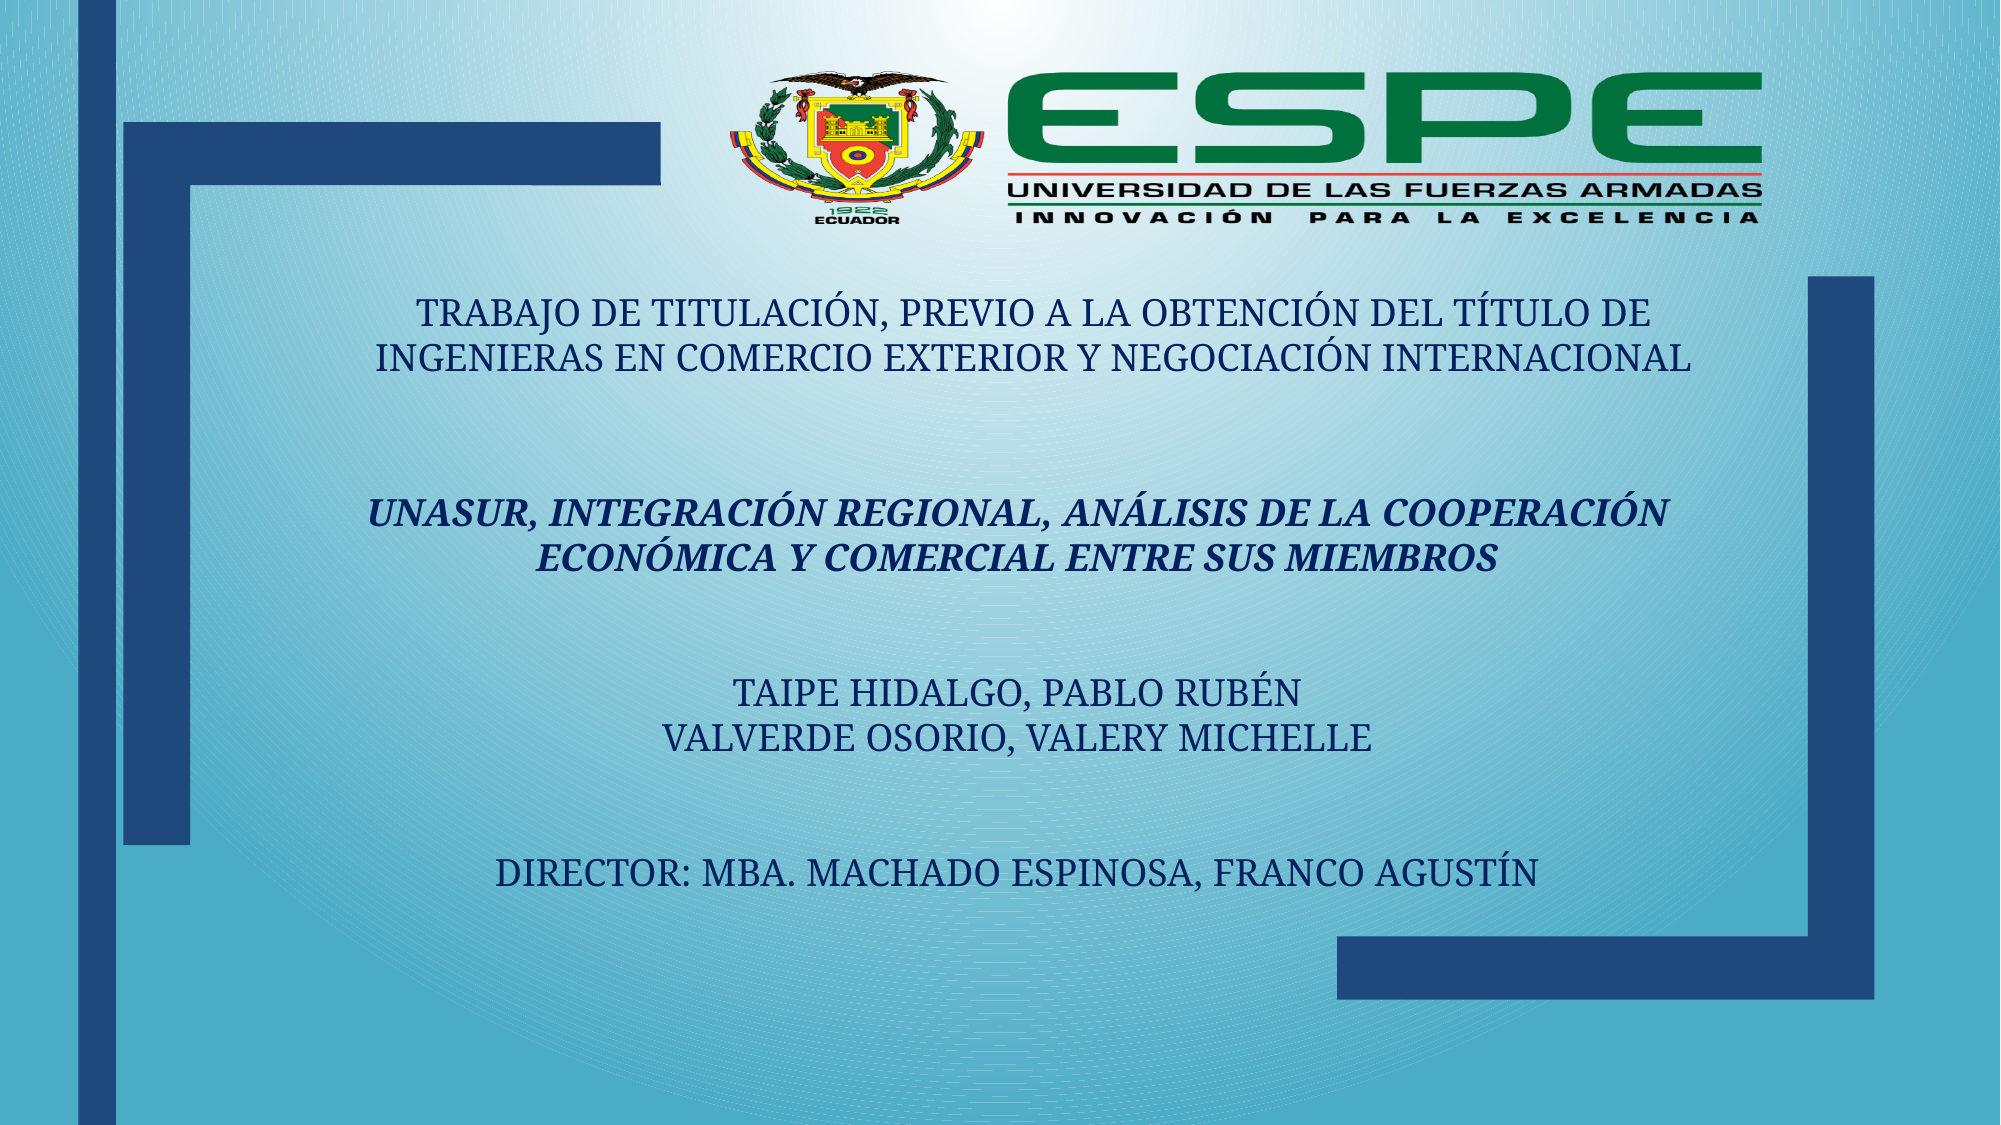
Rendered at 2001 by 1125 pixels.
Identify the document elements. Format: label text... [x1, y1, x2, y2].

picture [705, 67, 1785, 233]
text_box TRABAJO DE TITULACIÓN, PREVIO A LA OBTENCIÓN DEL TÍTULO DE INGENIERAS EN COMERCIO EXTERIOR Y NEGOCIACIÓN INTERNACIONAL [357, 281, 1711, 387]
text_box UNASUR, INTEGRACIÓN REGIONAL, ANÁLISIS DE LA COOPERACIÓN ECONÓMICA Y COMERCIAL ENTRE SUS MIEMBROS TAIPE HIDALGO, PABLO RUBÉN VALVERDE OSORIO, VALERY MICHELLE DIRECTOR: MBA. MACHADO ESPINOSA, FRANCO AGUSTÍN [290, 482, 1744, 902]
